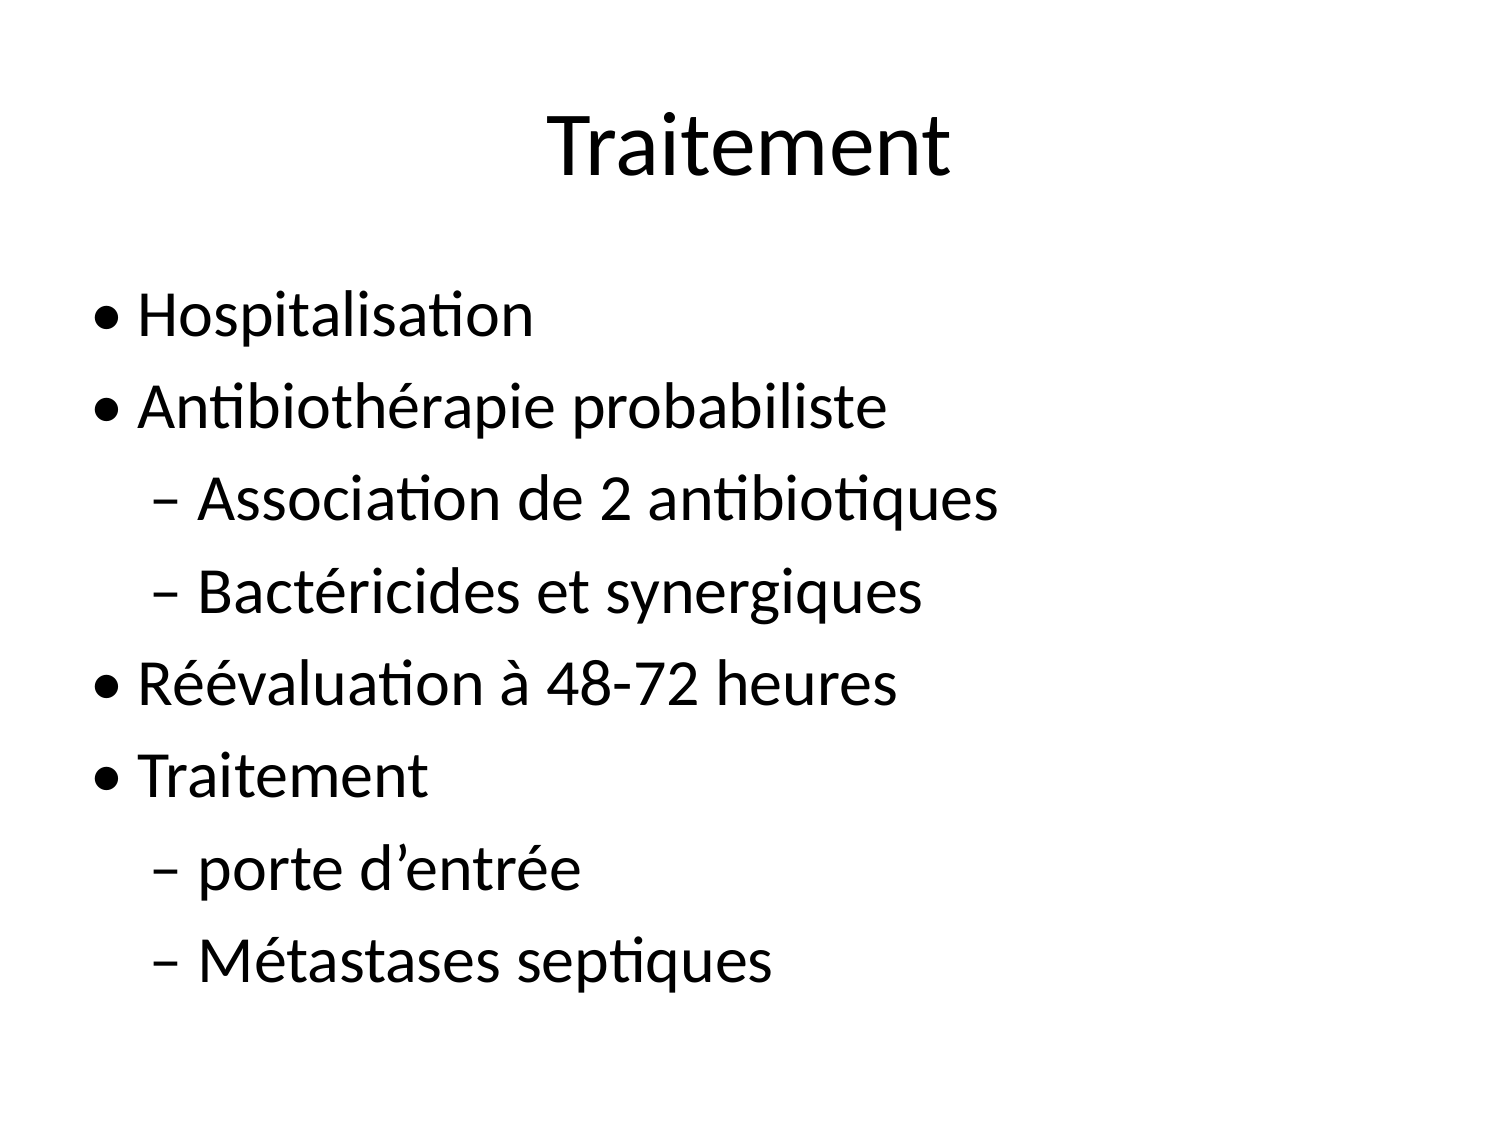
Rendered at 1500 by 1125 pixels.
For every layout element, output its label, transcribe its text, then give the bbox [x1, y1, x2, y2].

list • Hospitalisation • Antibiothérapie probabiliste – Association de 2 antibiotiques – Bactéricides et synergiques • Réévaluation à 48-72 heures • Traitement – porte d’entrée – Métastases septiques [75, 262, 1425, 1005]
title Traitement [75, 45, 1425, 233]
